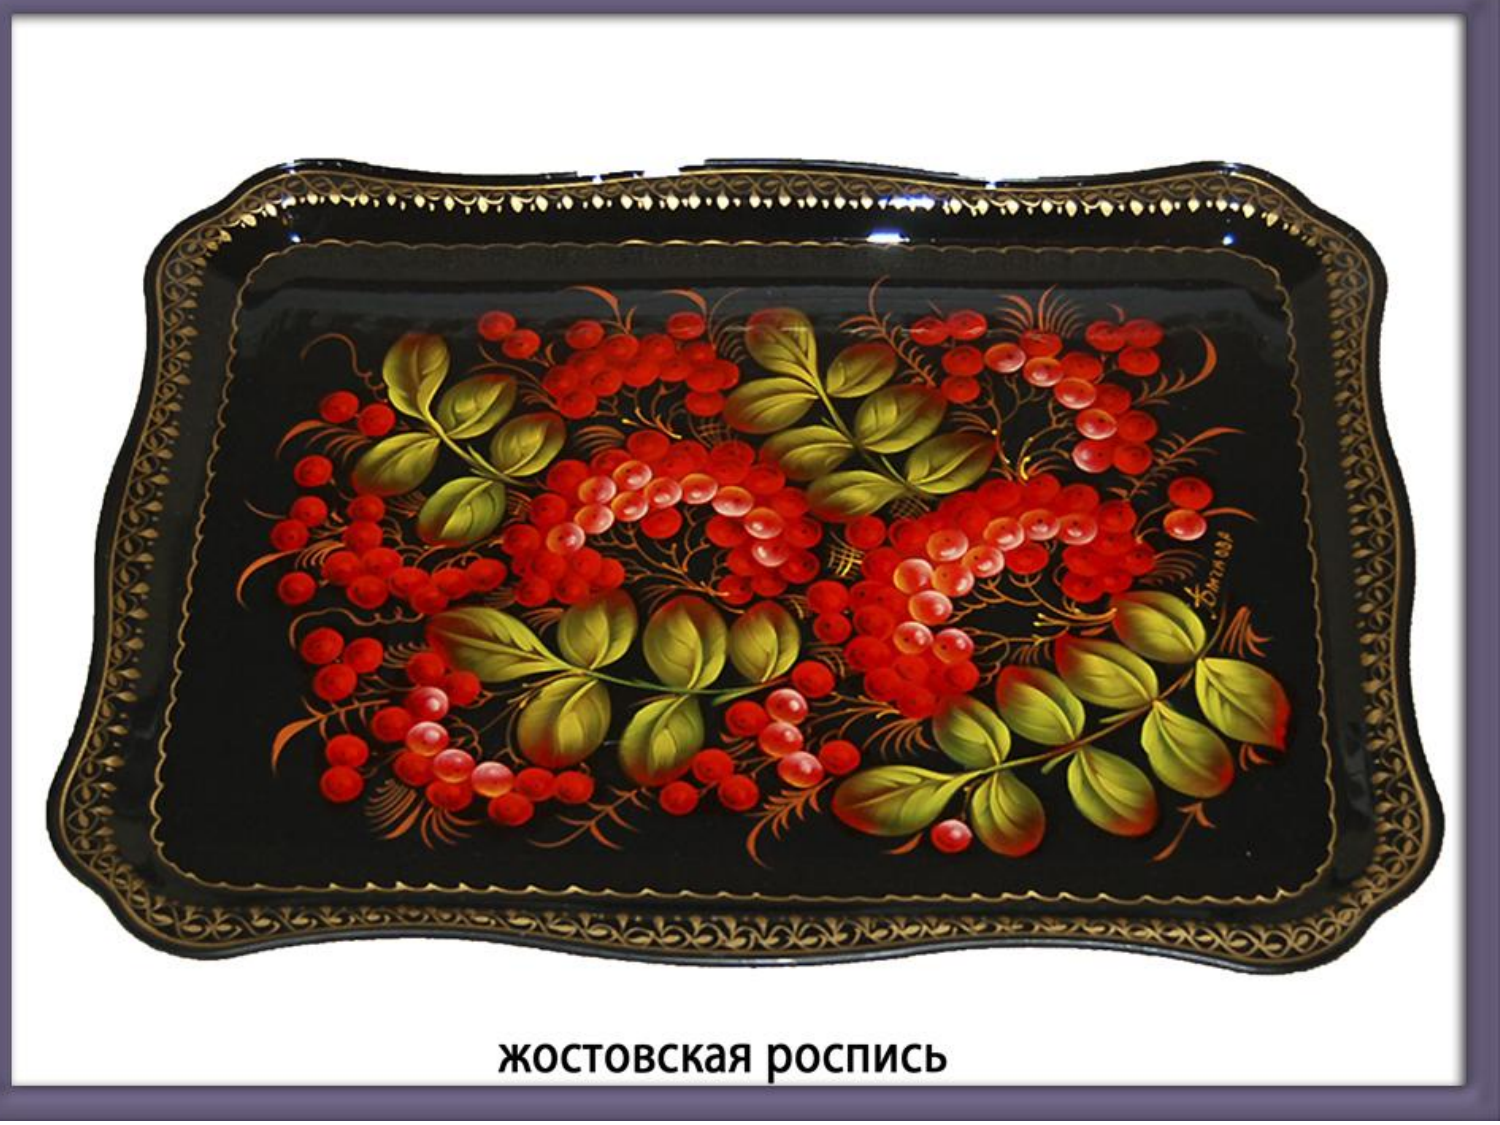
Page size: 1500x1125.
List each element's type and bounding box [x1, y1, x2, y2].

list [0, 0, 1500, 1122]
